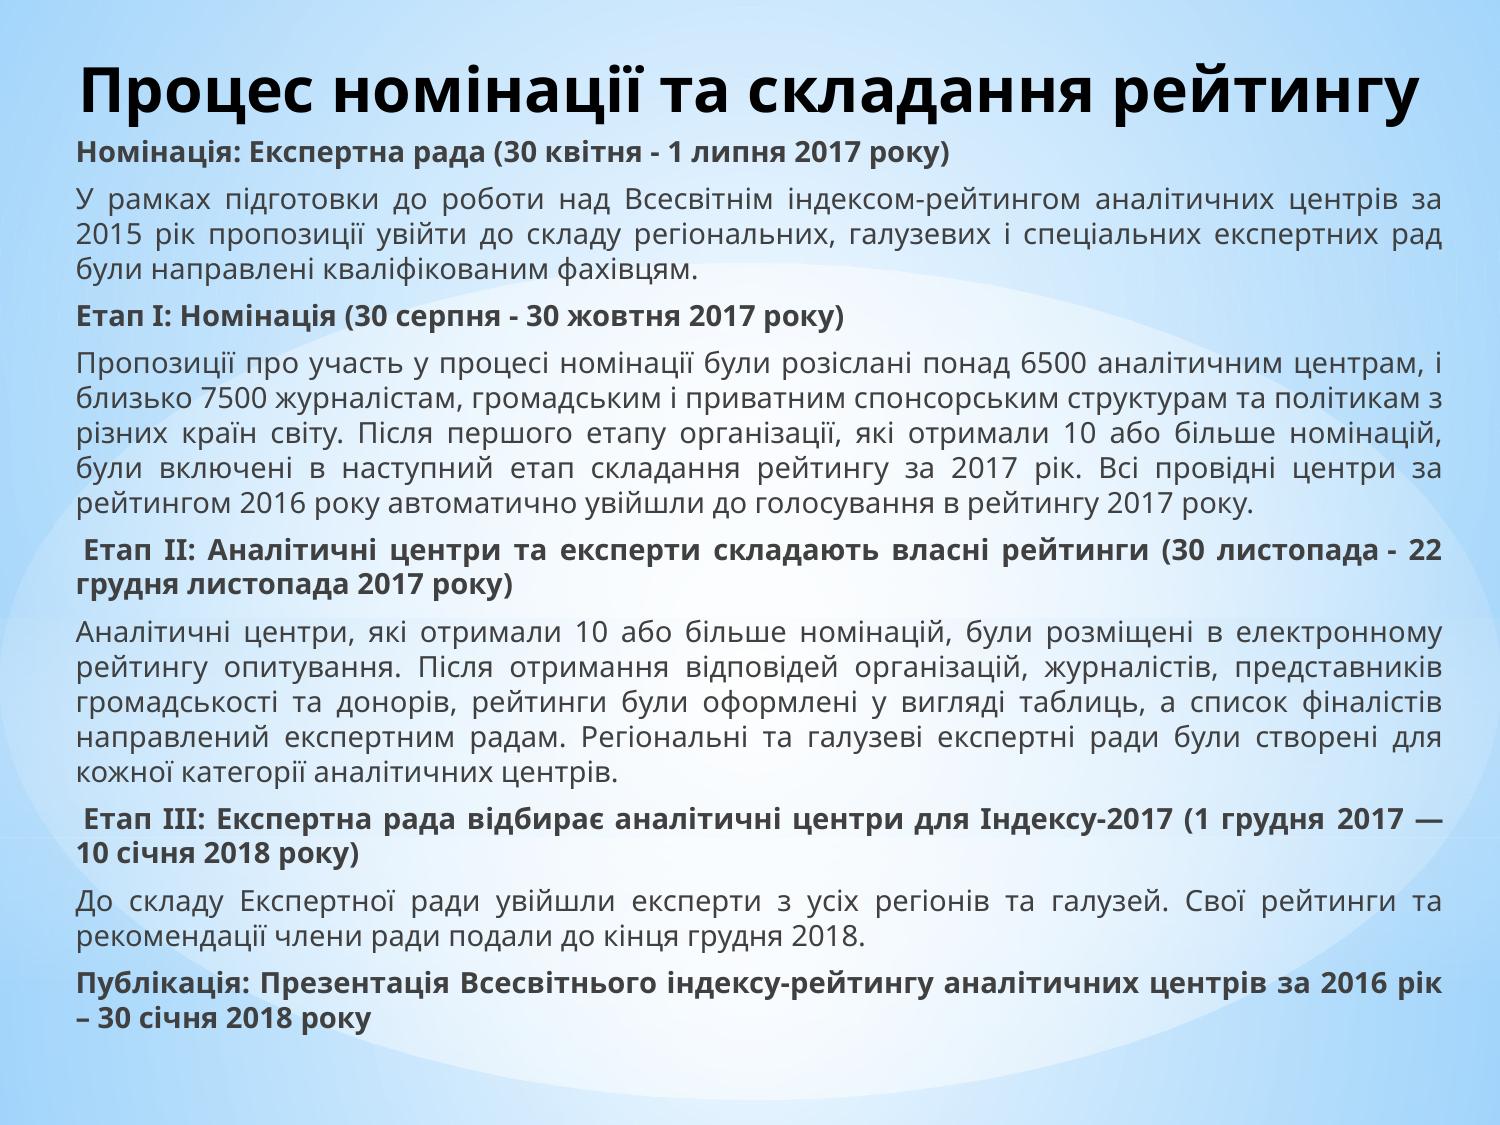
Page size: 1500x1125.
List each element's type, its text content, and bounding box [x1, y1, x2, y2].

list Номінація: Експертна рада (30 квітня - 1 липня 2017 року) У рамках підготовки до роботи над Всесвітнім індексом-рейтингом аналітичних центрів за 2015 рік пропозиції увійти до складу регіональних, галузевих і спеціальних експертних рад були направлені кваліфікованим фахівцям. Етап I: Номінація (30 серпня - 30 жовтня 2017 року) Пропозиції про участь у процесі номінації були розіслані понад 6500 аналітичним центрам, і близько 7500 журналістам, громадським і приватним спонсорським структурам та політикам з різних країн світу. Після першого етапу організації, які отримали 10 або більше номінацій, були включені в наступний етап складання рейтингу за 2017 рік. Всі провідні центри за рейтингом 2016 року автоматично увійшли до голосування в рейтингу 2017 року. Етап II: Аналітичні центри та експерти складають власні рейтинги (30 листопада - 22 грудня листопада 2017 року) Аналітичні центри, які отримали 10 або більше номінацій, були розміщені в електронному рейтингу опитування. Після отримання відповідей організацій, журналістів, представників громадськості та донорів, рейтинги були оформлені у вигляді таблиць, а список фіналістів направлений експертним радам. Регіональні та галузеві експертні ради були створені для кожної категорії аналітичних центрів. Етап III: Експертна рада відбирає аналітичні центри для Індексу-2017 (1 грудня 2017 — 10 січня 2018 року) До складу Експертної ради увійшли експерти з усіх регіонів та галузей. Свої рейтинги та рекомендації члени ради подали до кінця грудня 2018. Публікація: Презентація Всесвітнього індексу-рейтингу аналітичних центрів за 2016 рік – 30 січня 2018 року [53, 125, 1459, 1059]
title Процес номінації та складання рейтингу [0, 42, 1500, 173]
